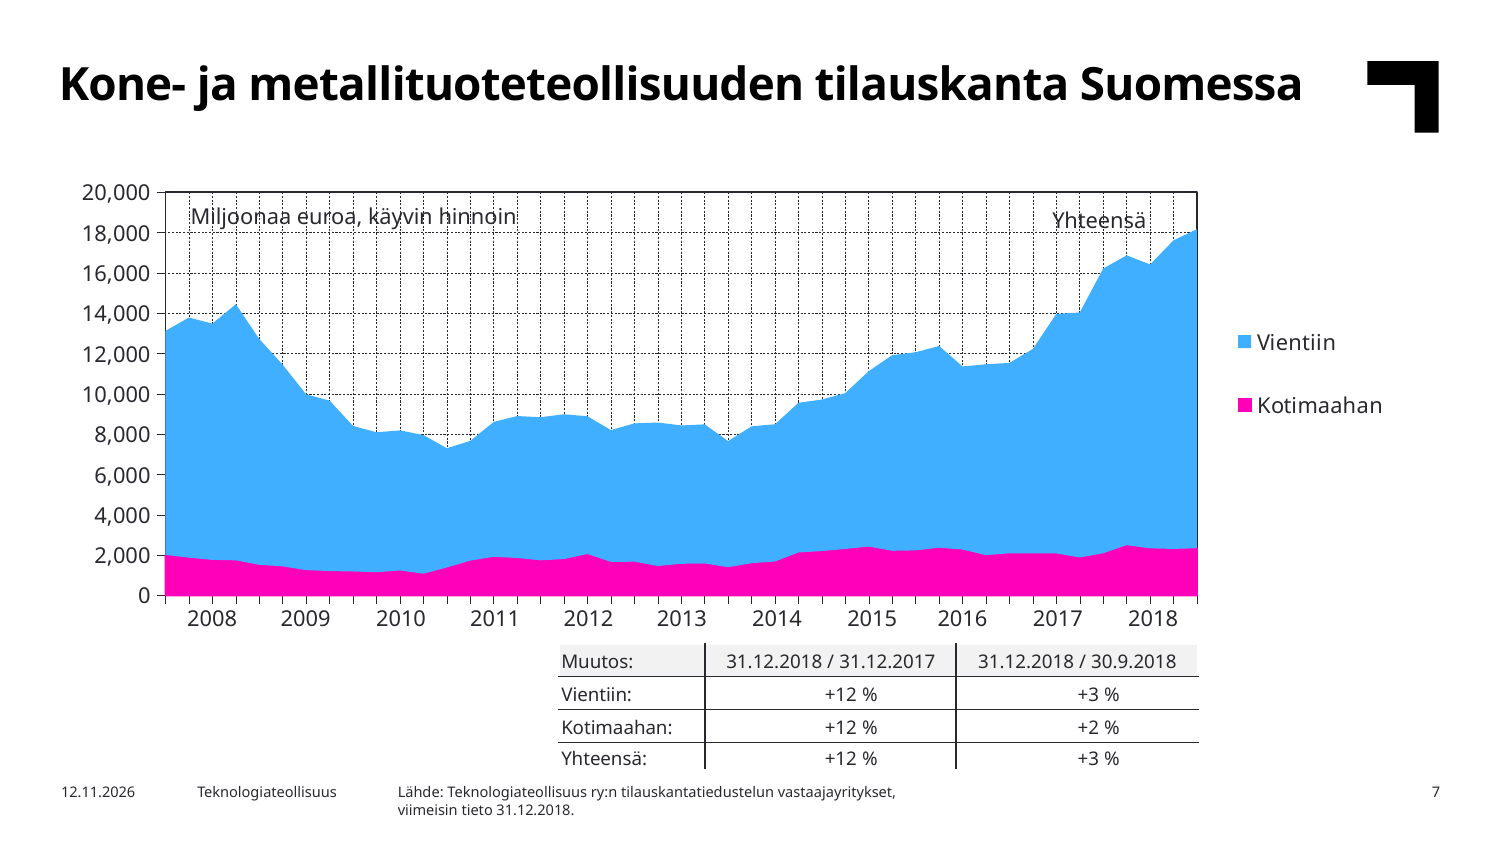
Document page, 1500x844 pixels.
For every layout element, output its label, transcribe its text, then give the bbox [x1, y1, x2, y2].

table_cell Kotimaahan: [560, 710, 704, 742]
list Kone- ja metallituoteteollisuuden tilauskanta Suomessa [41, 46, 1353, 153]
table_header 31.12.2018 / 30.9.2018 [957, 645, 1197, 676]
table_cell +12 % [706, 743, 955, 769]
table_cell Vientiin: [560, 677, 704, 709]
table_cell +12 % [706, 677, 955, 709]
footer Teknologiateollisuus [182, 775, 382, 803]
list Lähde: Teknologiateollisuus ry:n tilauskantatiedustelun vastaajayritykset, viimeisin tieto 31.12.2018. [382, 775, 1133, 816]
table_cell +12 % [706, 710, 955, 742]
table_header 31.12.2018 / 31.12.2017 [706, 645, 955, 676]
chart [62, 177, 1440, 635]
table_header Muutos: [560, 645, 704, 676]
table_cell +2 % [957, 710, 1197, 742]
slide_number 7 [1313, 775, 1456, 803]
table_cell Yhteensä: [560, 743, 704, 769]
table_cell +3 % [957, 743, 1197, 769]
table_cell +3 % [957, 677, 1197, 709]
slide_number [46, 775, 182, 803]
